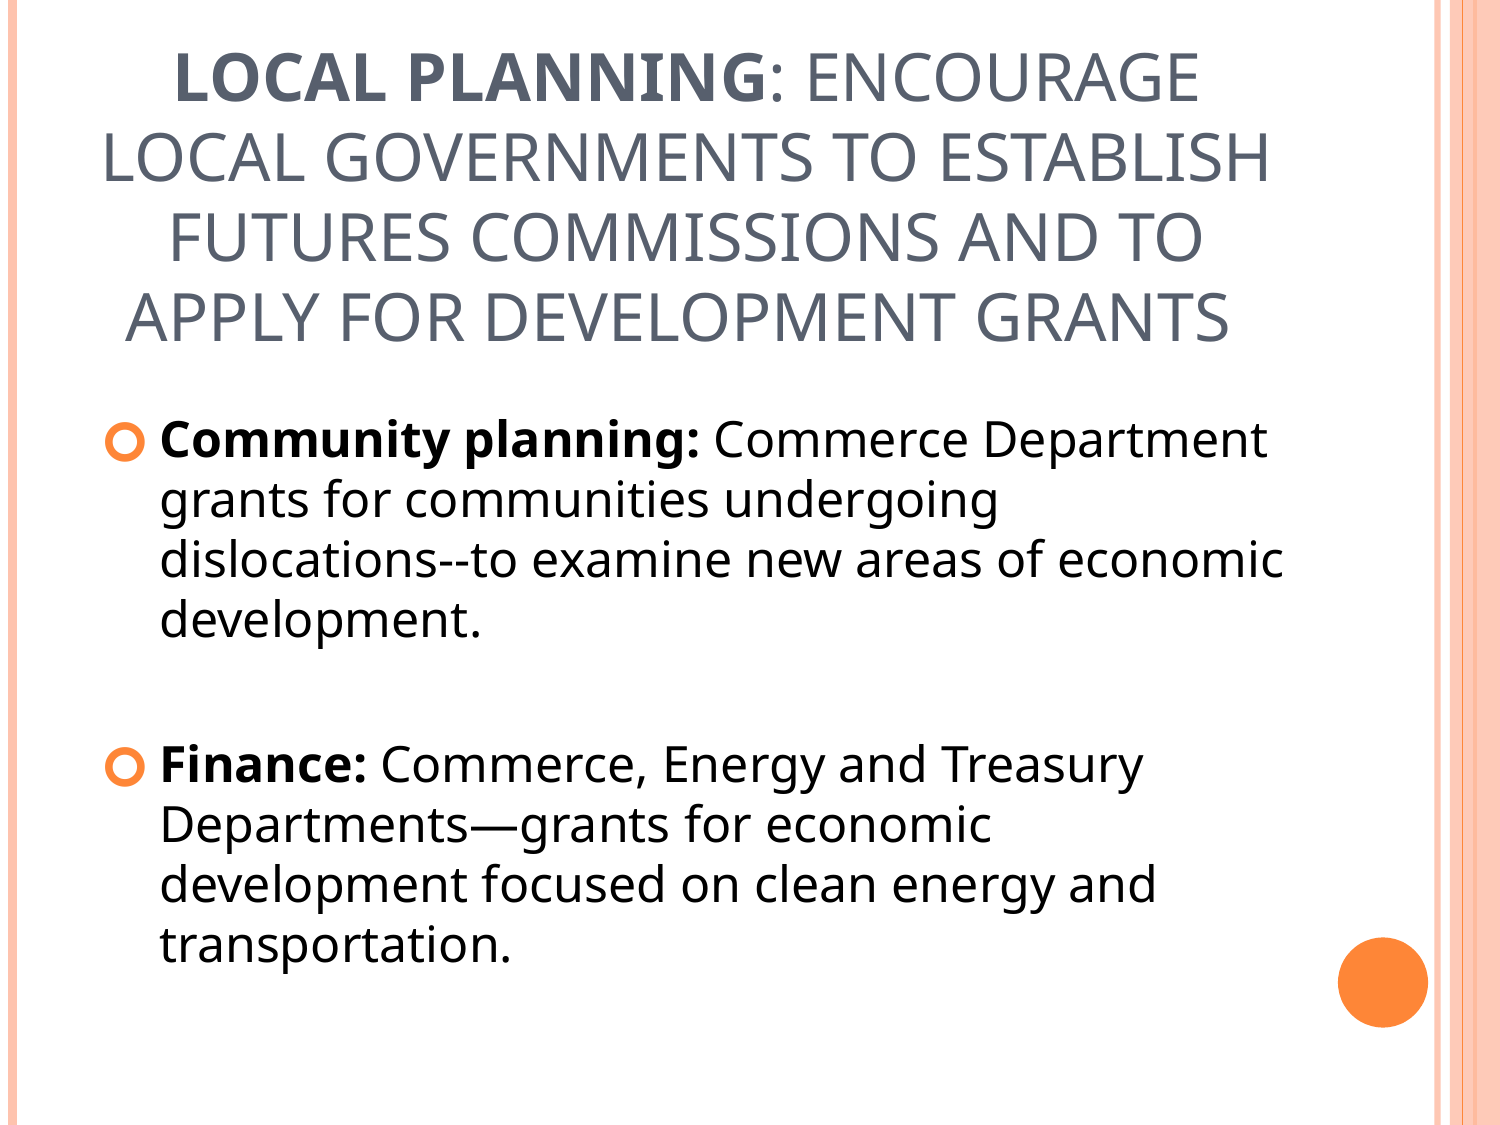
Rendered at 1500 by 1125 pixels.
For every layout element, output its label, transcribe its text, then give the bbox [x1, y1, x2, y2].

list Community planning: Commerce Department grants for communities undergoing dislocations--to examine new areas of economic development. Finance: Commerce, Energy and Treasury Departments—grants for economic development focused on clean energy and transportation. [87, 399, 1313, 1125]
title LOCAL PLANNING: ENCOURAGE LOCAL GOVERNMENTS TO ESTABLISH FUTURES COMMISSIONS AND TO APPLY FOR DEVELOPMENT GRANTS [75, 174, 1300, 363]
